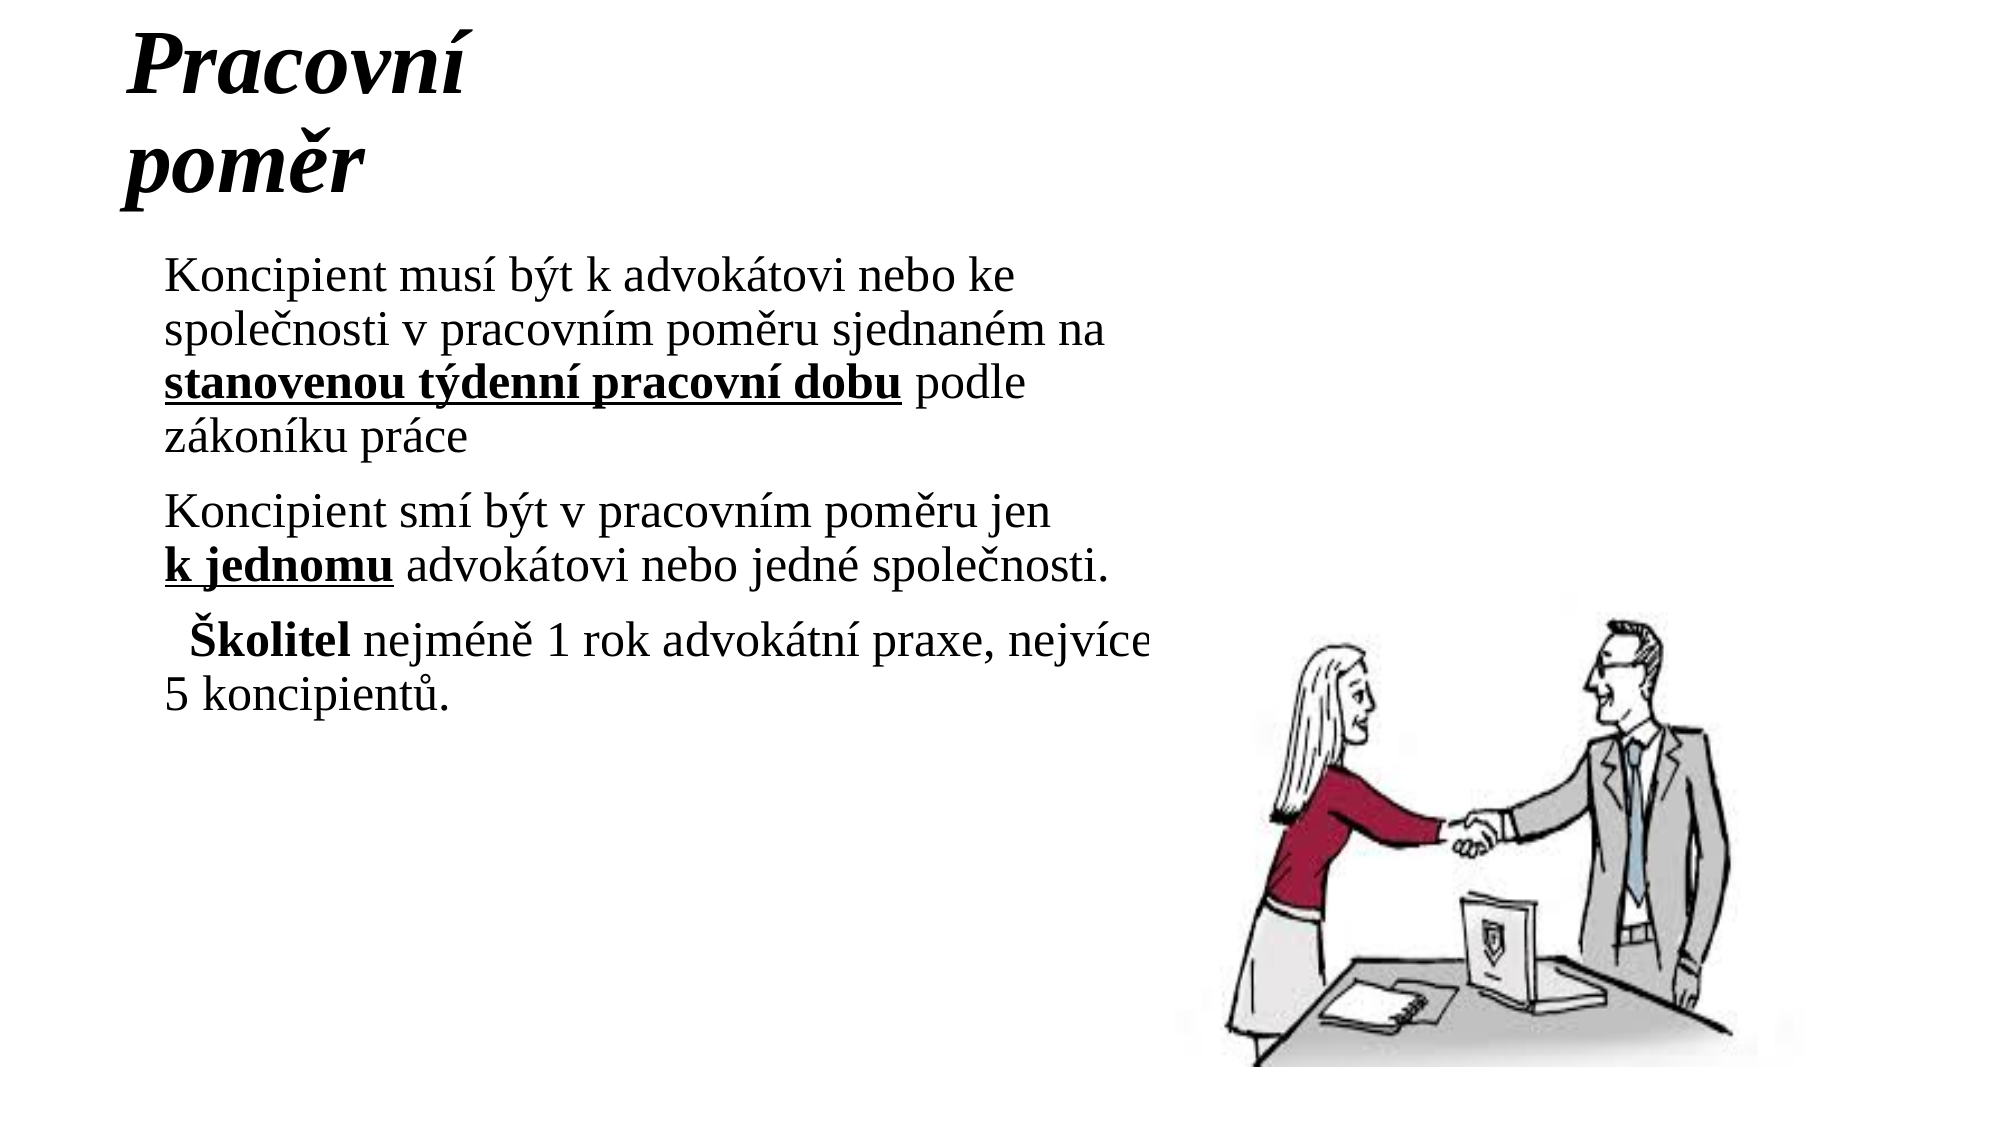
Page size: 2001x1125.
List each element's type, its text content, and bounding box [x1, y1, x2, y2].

title Pracovní poměr [111, 0, 723, 227]
list Koncipient musí být k advokátovi nebo ke společnosti v pracovním poměru sjednaném na stanovenou týdenní pracovní dobu podle zákoníku práce Koncipient smí být v pracovním poměru jen k jednomu advokátovi nebo jedné společnosti. Školitel nejméně 1 rok advokátní praxe, nejvíce 5 5 koncipientů. [112, 240, 1221, 939]
picture [1149, 591, 1805, 1067]
